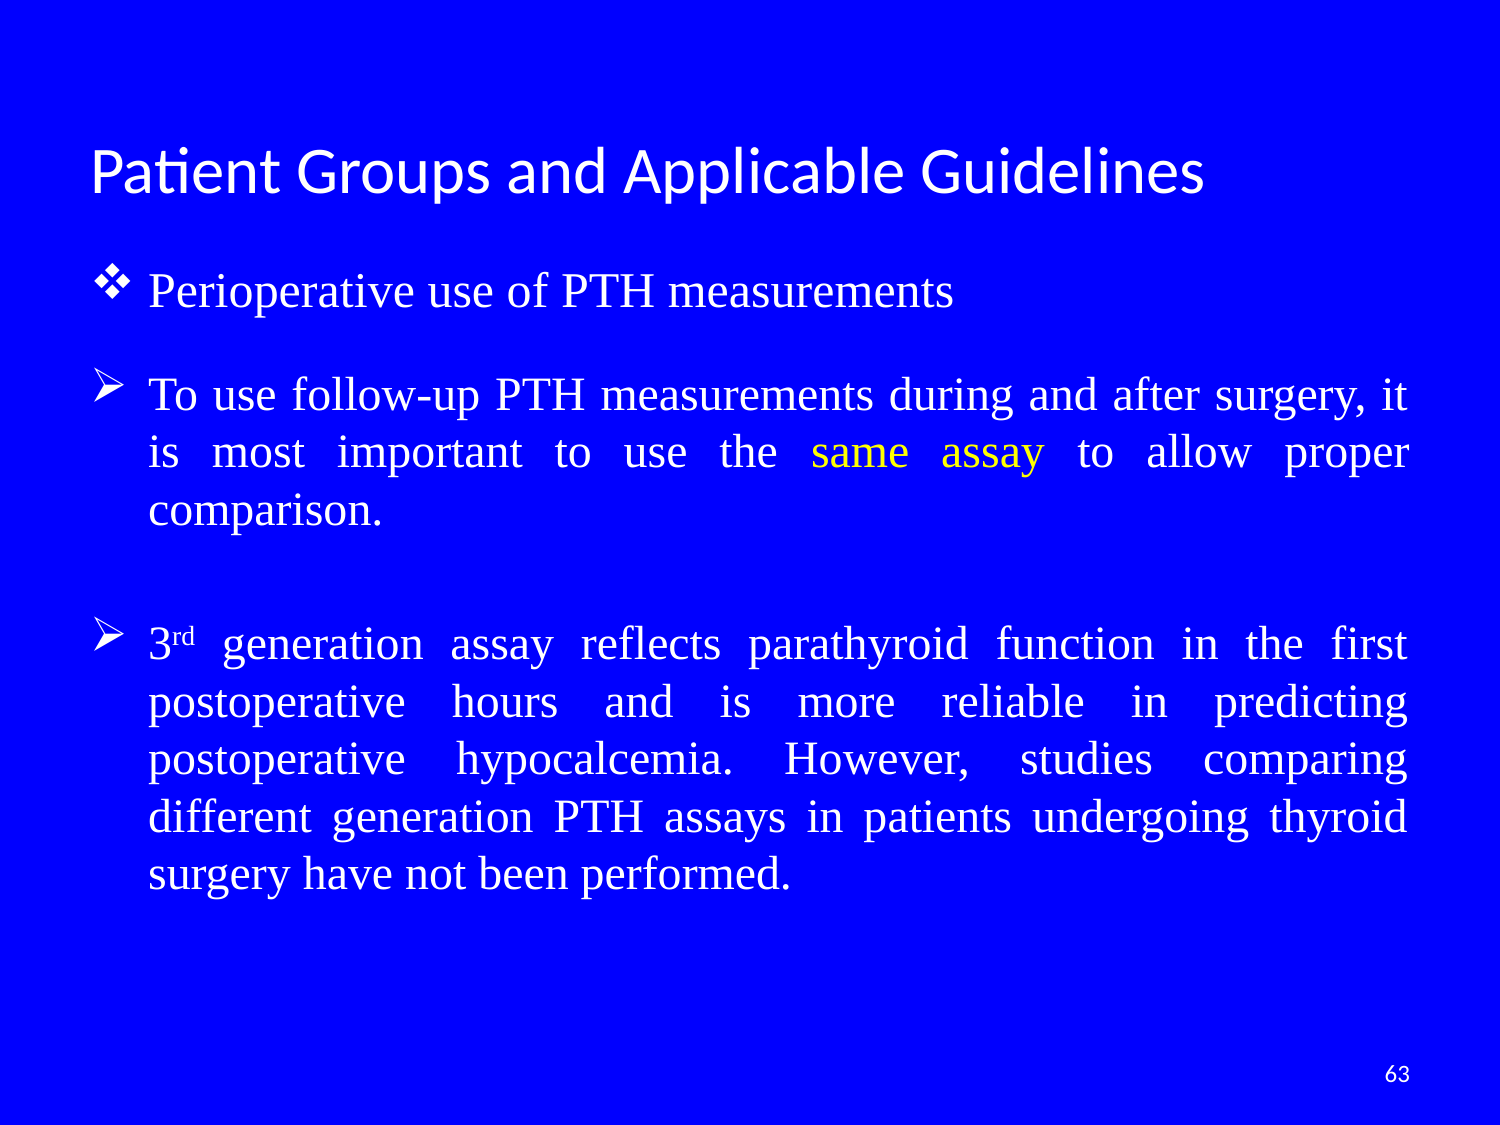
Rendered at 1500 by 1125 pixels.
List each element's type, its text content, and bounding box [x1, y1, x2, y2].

title Patient Groups and Applicable Guidelines [75, 45, 1425, 233]
list Perioperative use of PTH measurements To use follow-up PTH measurements during and after surgery, it is most important to use the same assay to allow proper comparison. 3rd generation assay reflects parathyroid function in the first postoperative hours and is more reliable in predicting postoperative hypocalcemia. However, studies comparing different generation PTH assays in patients undergoing thyroid surgery have not been performed. [75, 249, 1425, 1013]
slide_number 63 [1074, 1042, 1425, 1103]
